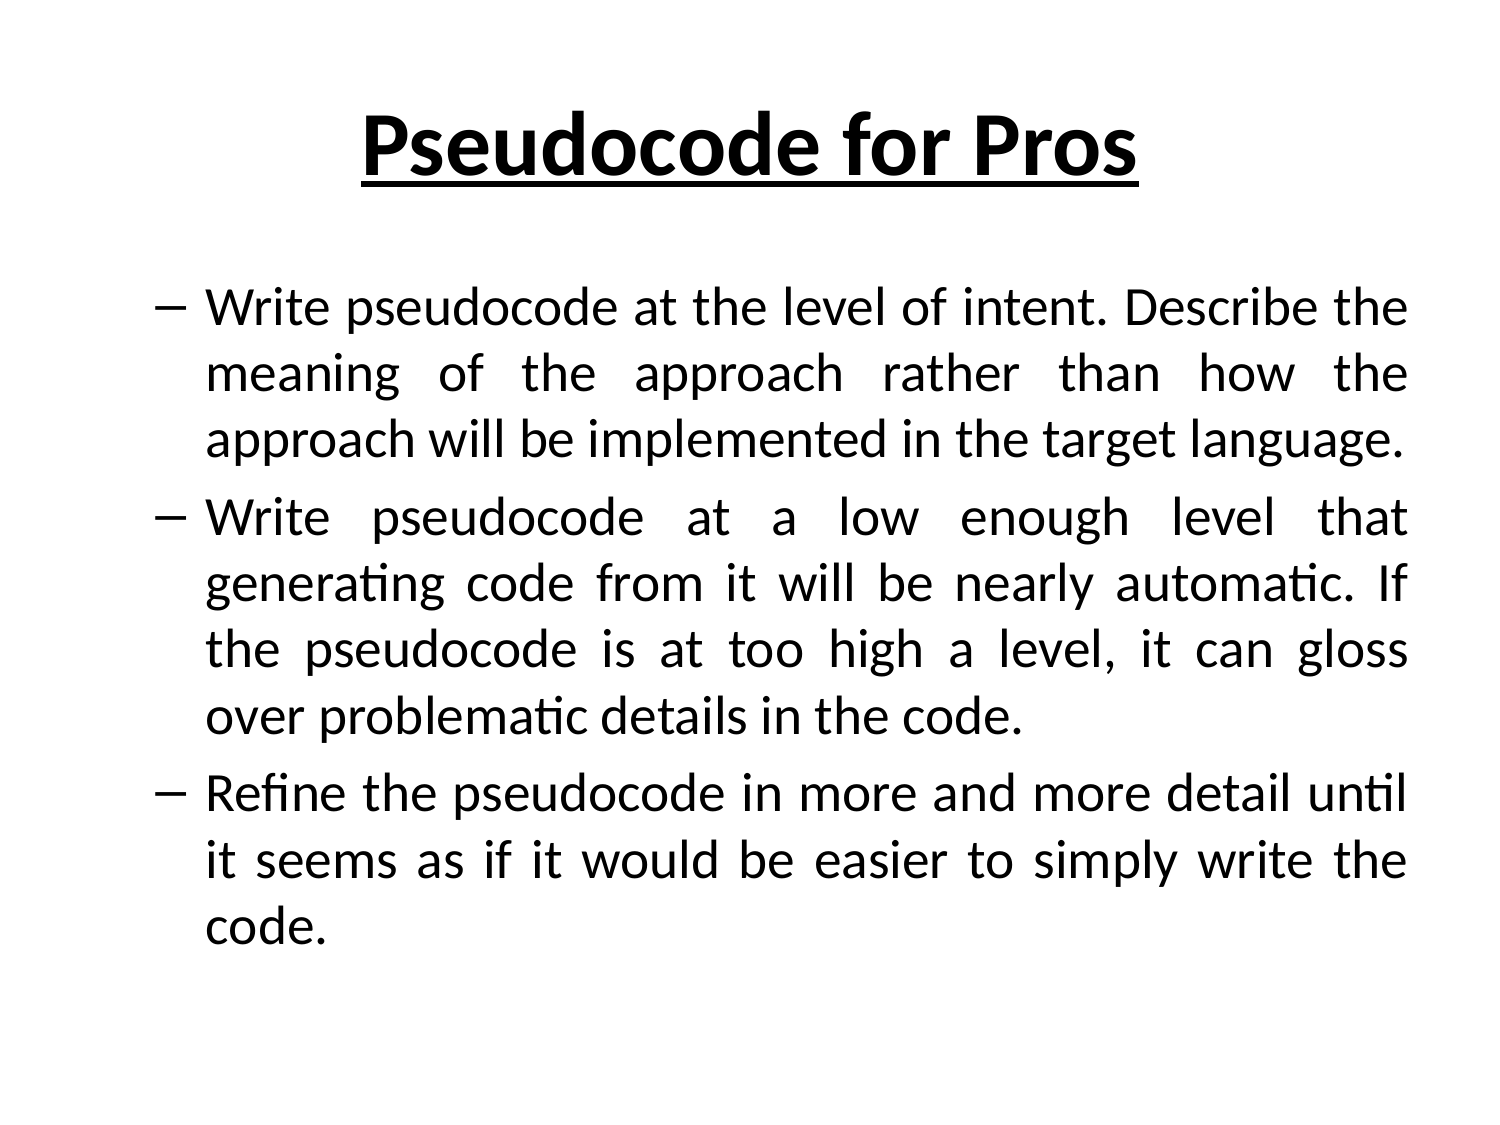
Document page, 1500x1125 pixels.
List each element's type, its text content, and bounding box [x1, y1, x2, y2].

title Pseudocode for Pros [75, 45, 1425, 233]
list Write pseudocode at the level of intent. Describe the meaning of the approach rather than how the approach will be implemented in the target language. Write pseudocode at a low enough level that generating code from it will be nearly automatic. If the pseudocode is at too high a level, it can gloss over problematic details in the code. Refine the pseudocode in more and more detail until it seems as if it would be easier to simply write the code. [75, 262, 1425, 1005]
